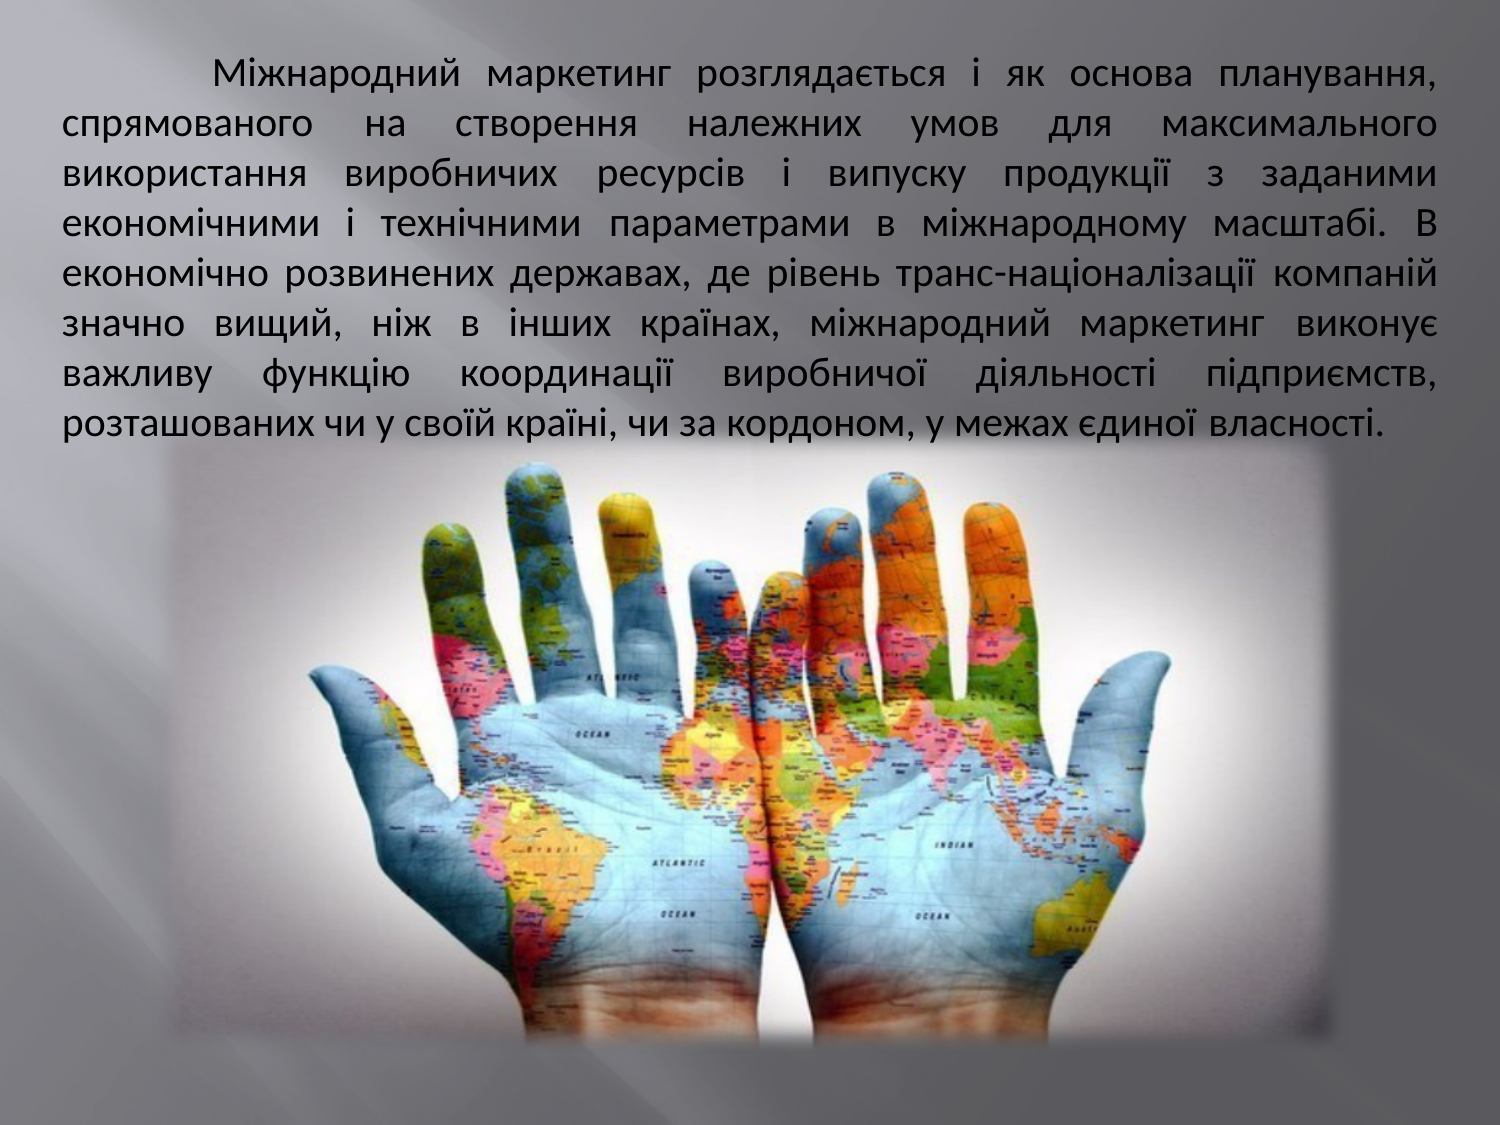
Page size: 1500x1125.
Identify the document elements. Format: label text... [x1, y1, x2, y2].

text_box Міжнародний маркетинг розглядається і як основа планування, спрямованого на створення належних умов для максимального використання виробничих ресурсів і випуску продукції з заданими економічними і технічними параметрами в міжнародному масштабі. В економічно розвинених державах, де рівень транс-націоналізації компаній значно вищий, ніж в інших країнах, міжнародний маркетинг виконує важливу функцію координації виробничої діяльності підприємств, розташованих чи у своїй країні, чи за кордоном, у межах єдиної власності. [46, 37, 1454, 453]
picture [152, 421, 1348, 1056]
